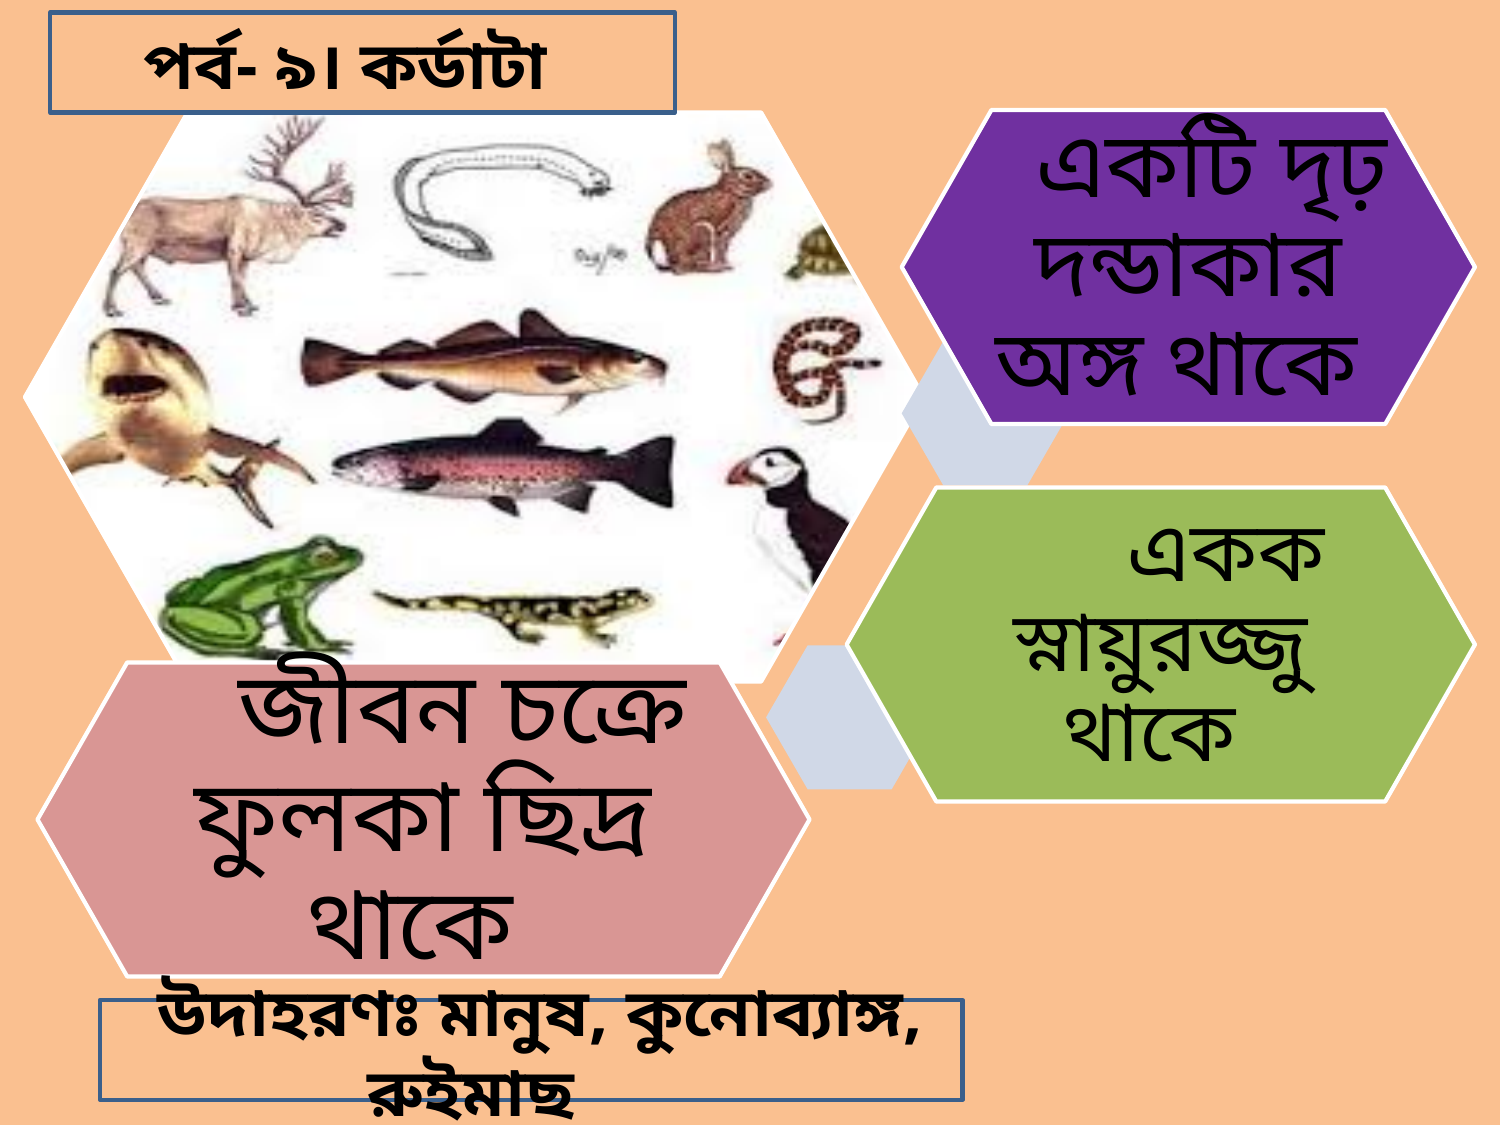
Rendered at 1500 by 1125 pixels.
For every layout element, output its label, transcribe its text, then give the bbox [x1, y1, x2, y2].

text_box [24, 99, 1476, 988]
text_box পর্ব- ৯। কর্ডাটা [48, 10, 677, 98]
text_box উদাহরণঃ মানুষ, কুনোব্যাঙ্গ, রুইমাছ [98, 998, 965, 1102]
